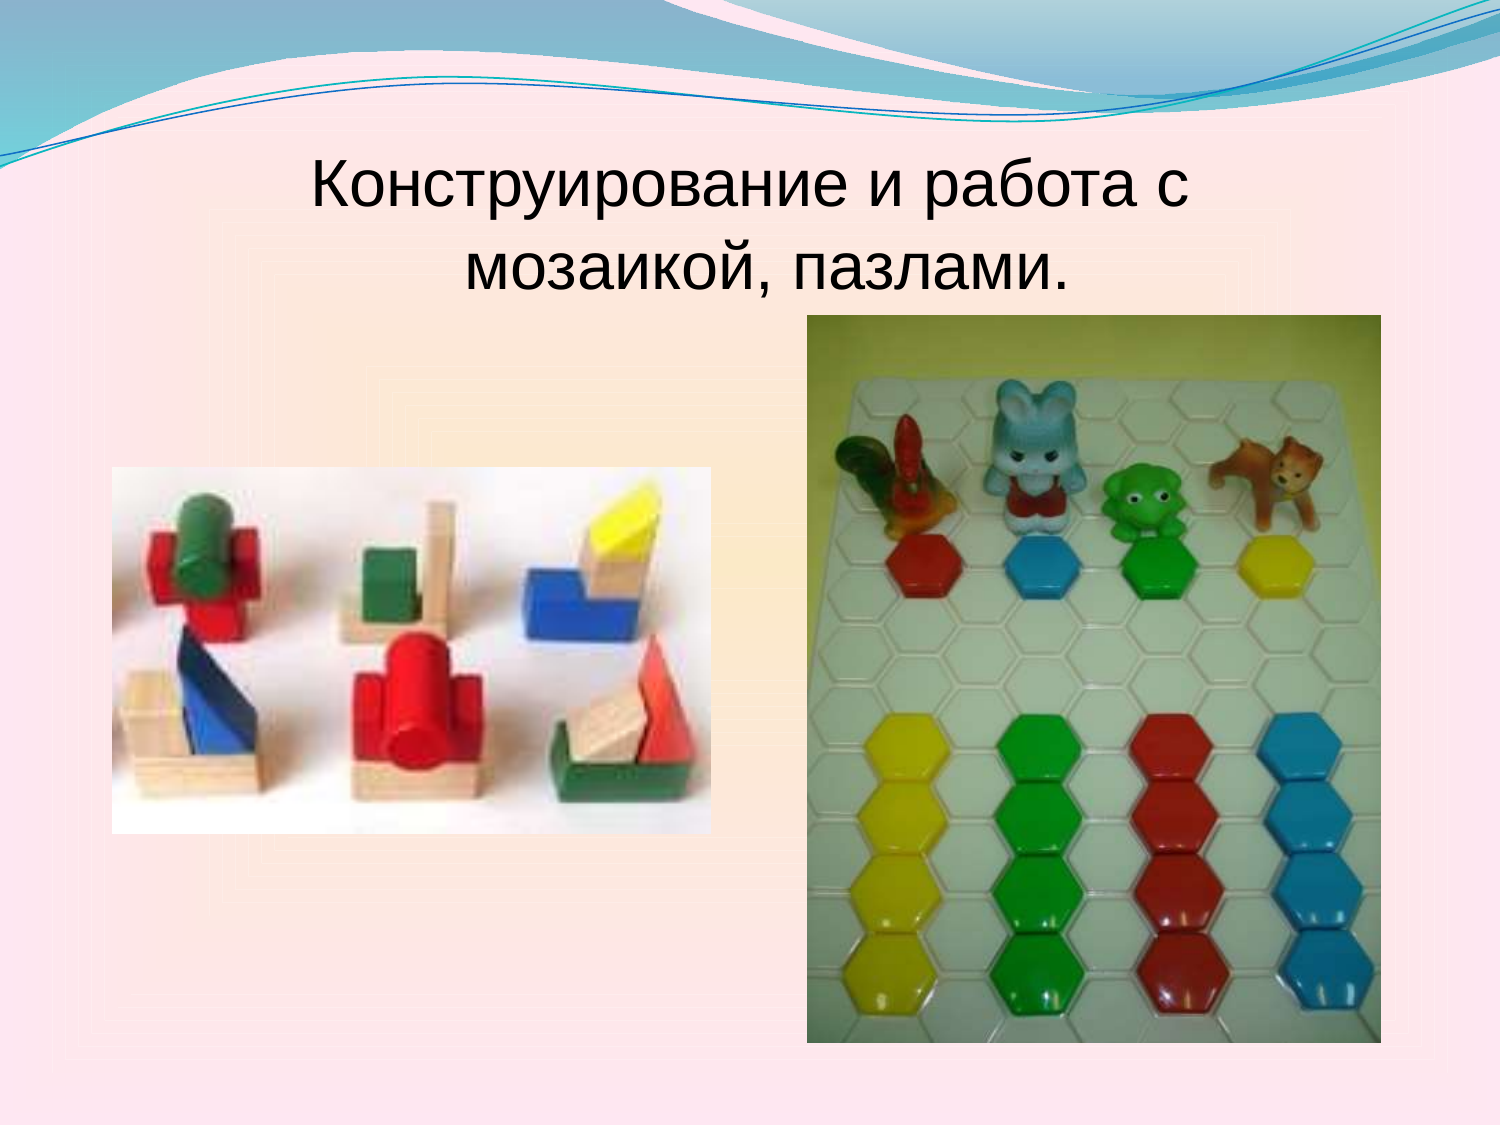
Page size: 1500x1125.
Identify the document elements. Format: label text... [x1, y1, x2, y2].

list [111, 467, 711, 834]
title Конструирование и работа с мозаикой, пазлами. [75, 115, 1425, 303]
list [806, 314, 1381, 1043]
